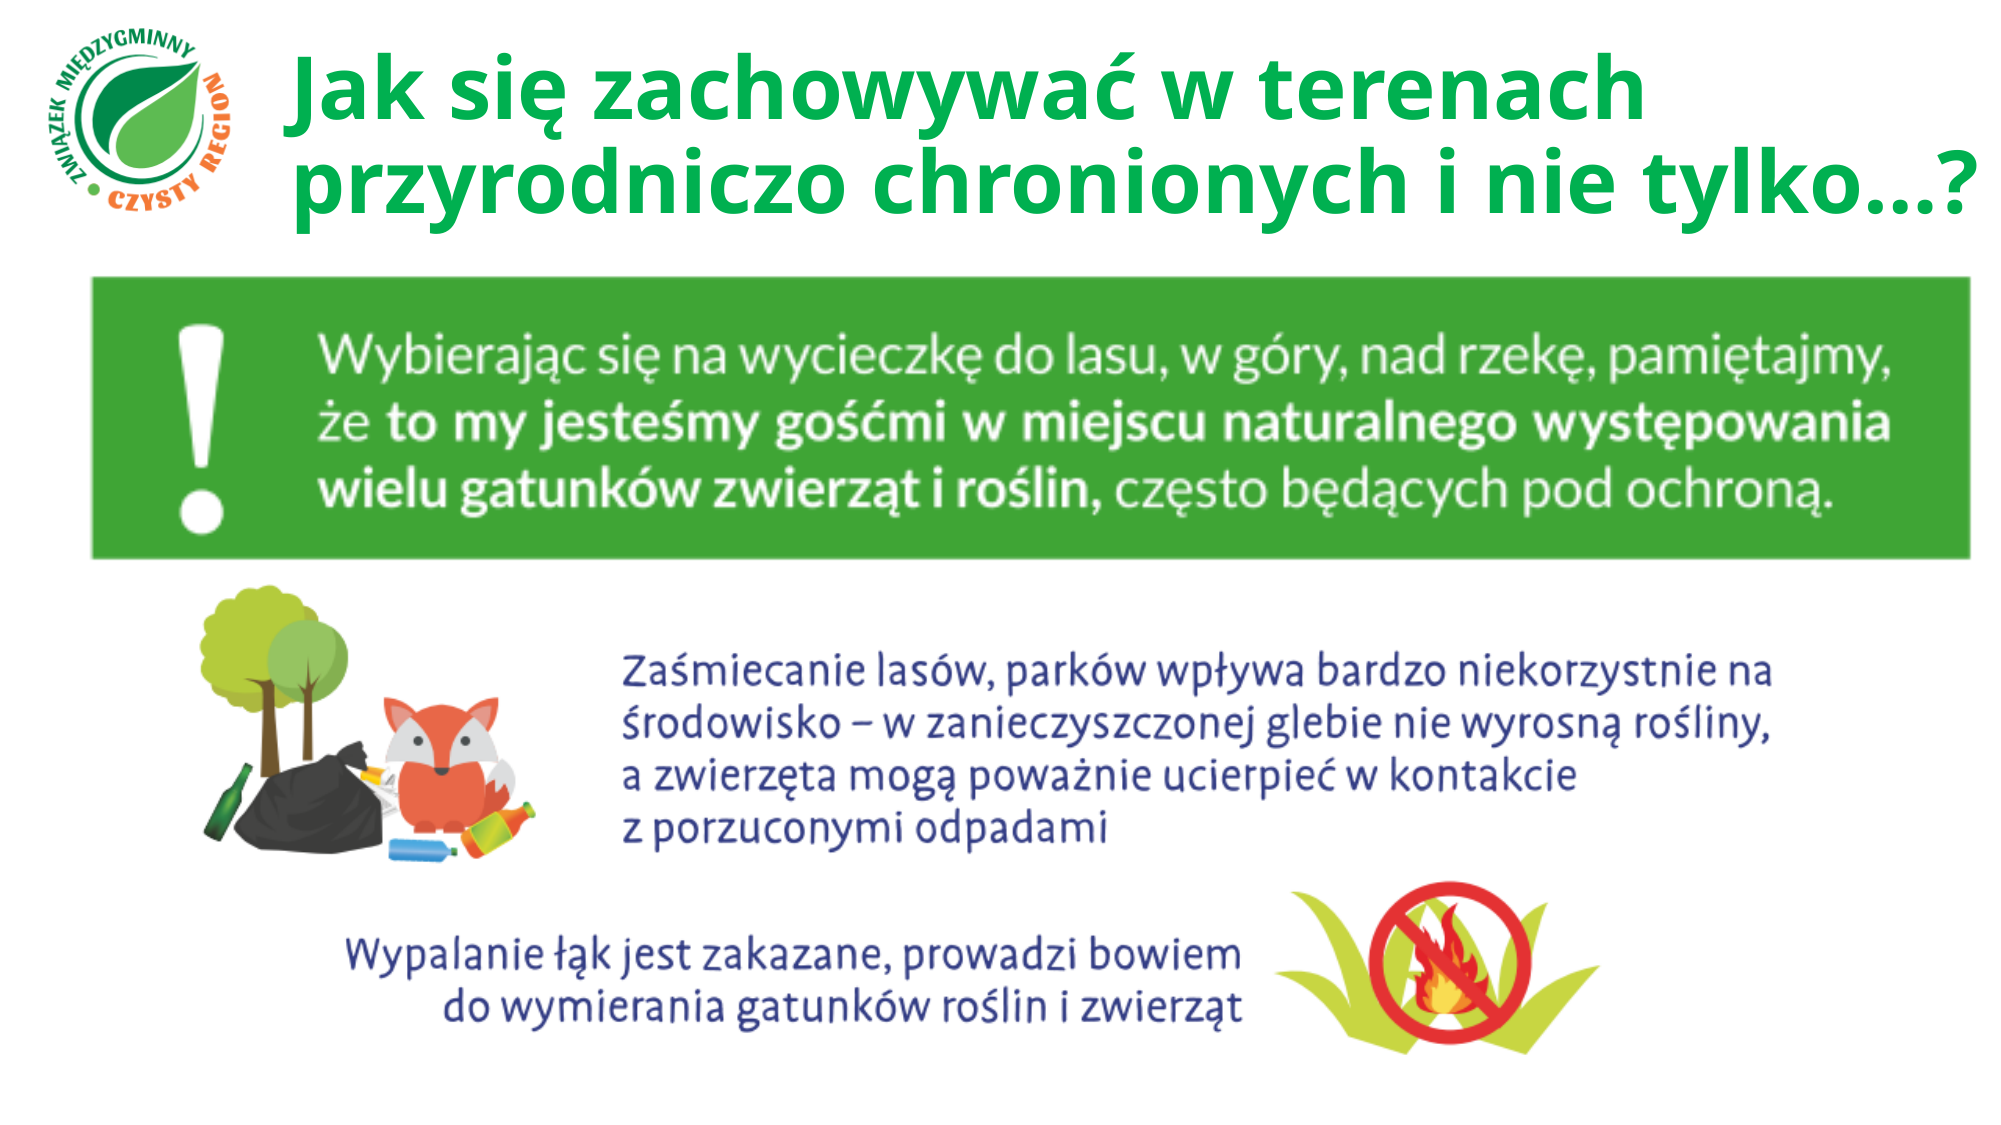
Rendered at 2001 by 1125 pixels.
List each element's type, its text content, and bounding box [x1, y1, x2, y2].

title Jak się zachowywać w terenach przyrodniczo chronionych i nie tylko…? [275, 29, 2000, 247]
picture [11, 18, 275, 237]
picture [51, 254, 2000, 1080]
